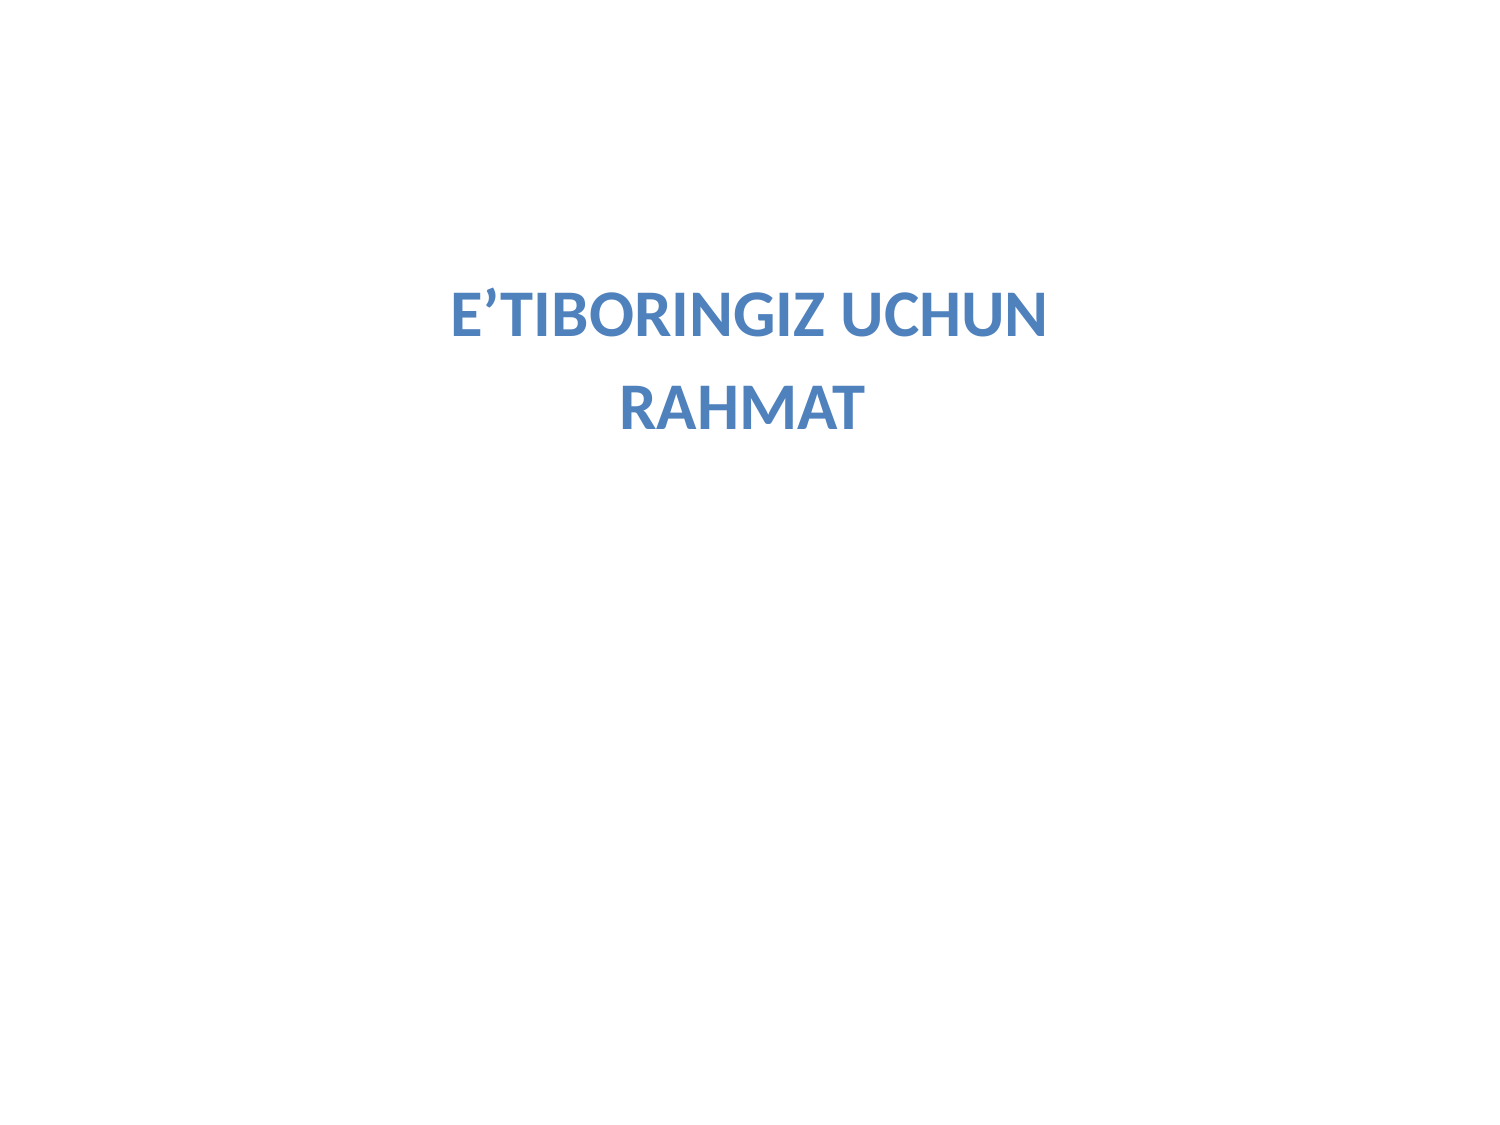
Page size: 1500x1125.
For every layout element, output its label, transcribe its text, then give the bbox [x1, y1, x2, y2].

list E’tiboringiz uchun Rahmat [75, 262, 1425, 1005]
